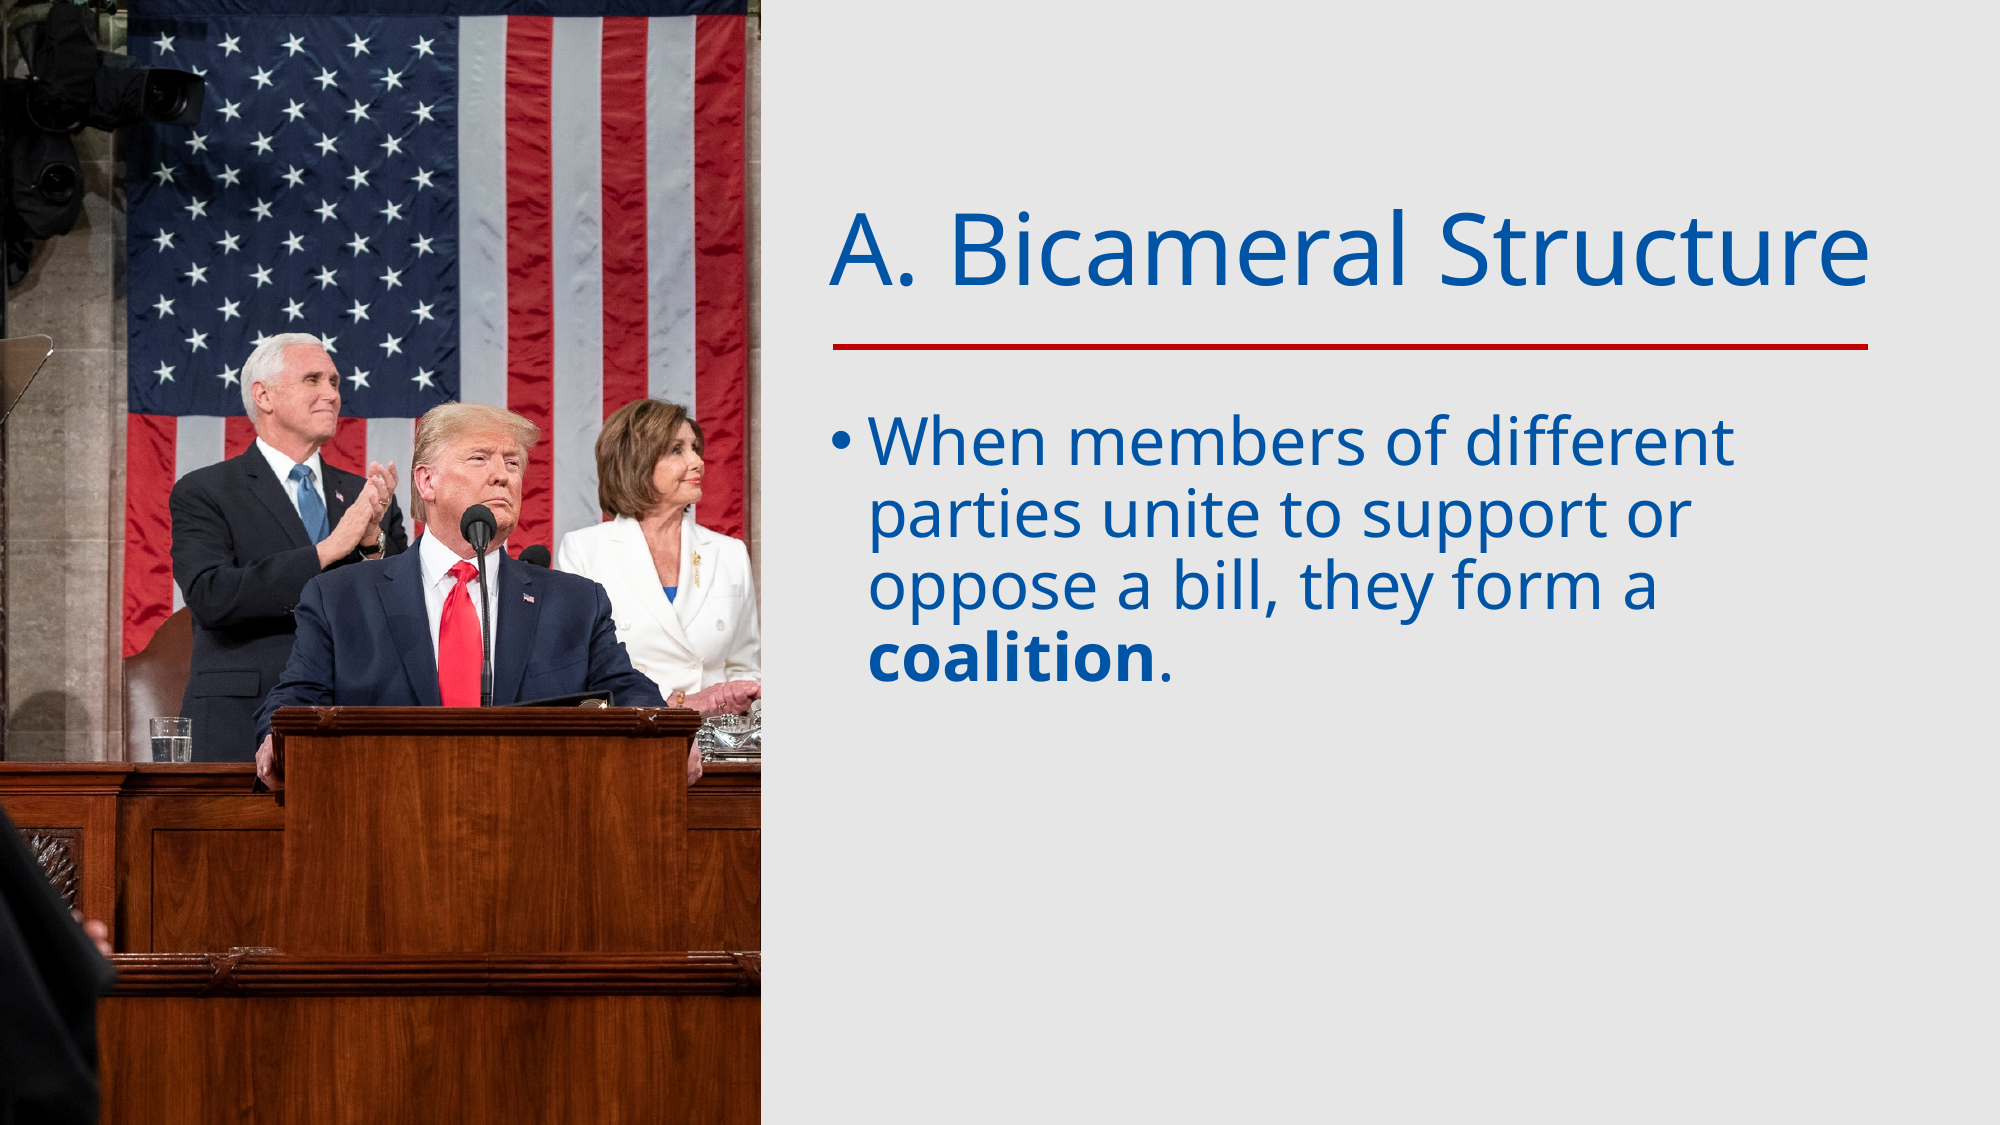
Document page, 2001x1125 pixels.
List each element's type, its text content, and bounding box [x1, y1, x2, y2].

list When members of different parties unite to support or oppose a bill, they form a coalition. [814, 399, 1895, 1021]
picture [0, 0, 761, 1125]
title A. Bicameral Structure [814, 103, 1895, 315]
